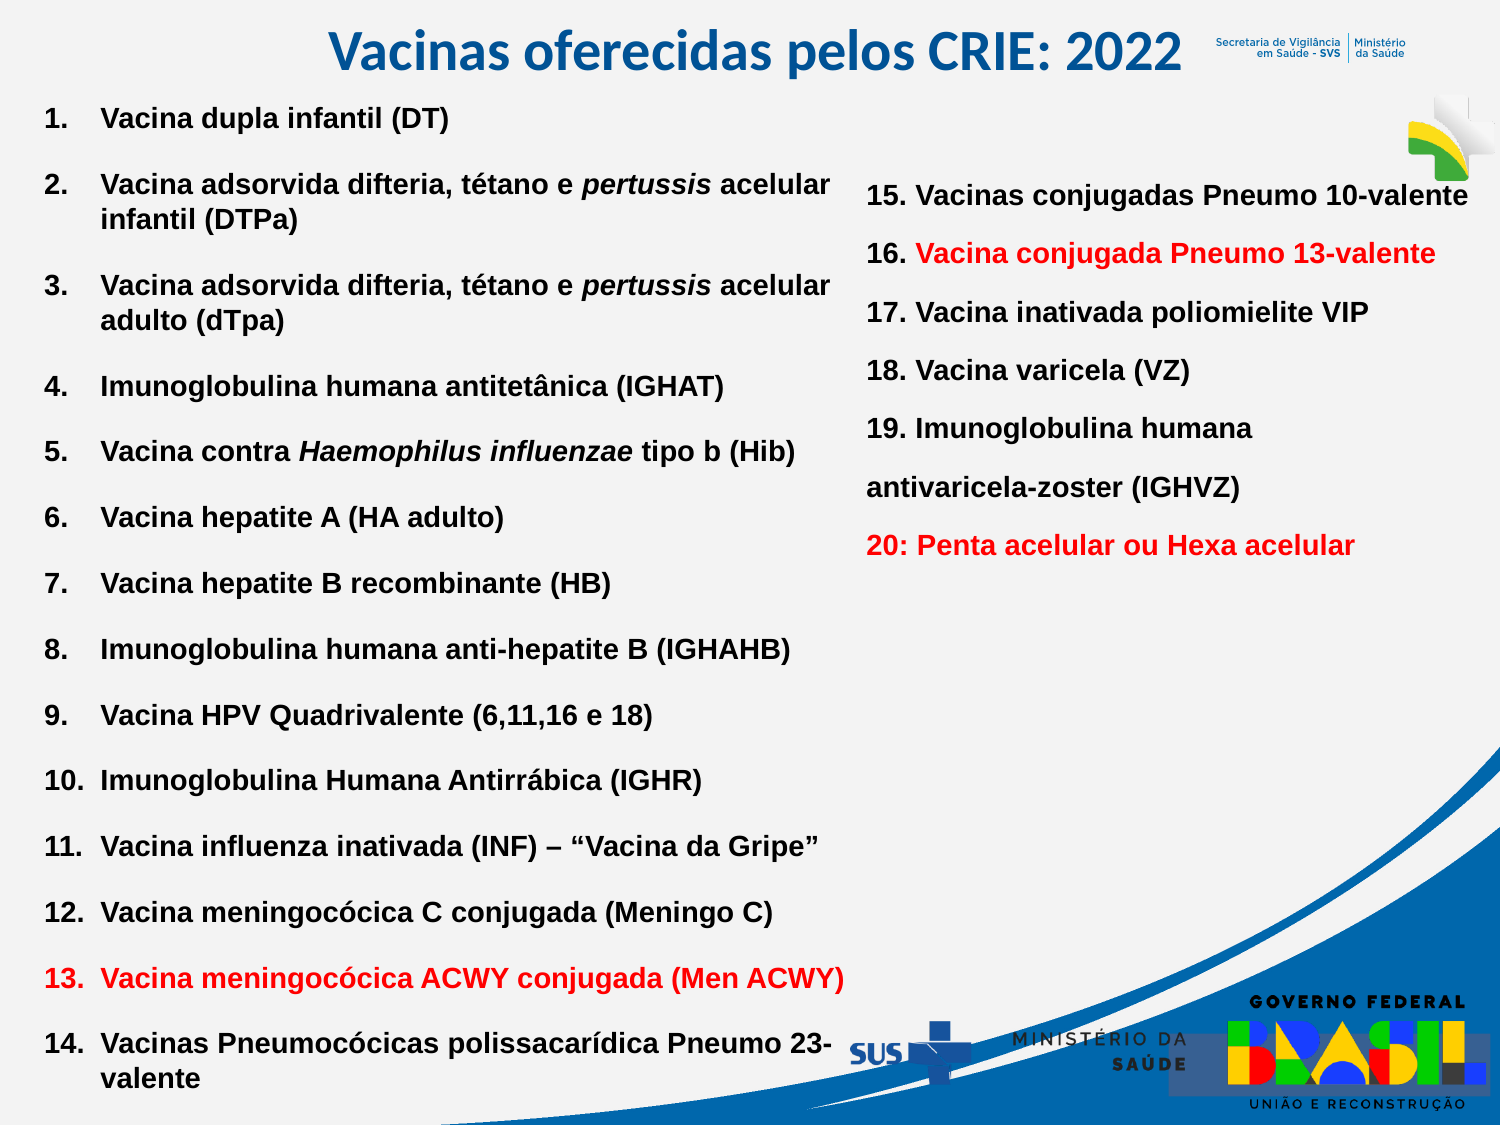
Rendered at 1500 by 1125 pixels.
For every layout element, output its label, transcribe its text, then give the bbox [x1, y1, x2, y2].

text_box Vacina dupla infantil (DT) Vacina adsorvida difteria, tétano e pertussis acelular infantil (DTPa) Vacina adsorvida difteria, tétano e pertussis acelular adulto (dTpa) Imunoglobulina humana antitetânica (IGHAT) Vacina contra Haemophilus influenzae tipo b (Hib) Vacina hepatite A (HA adulto) Vacina hepatite B recombinante (HB) Imunoglobulina humana anti-hepatite B (IGHAHB) Vacina HPV Quadrivalente (6,11,16 e 18) Imunoglobulina Humana Antirrábica (IGHR) Vacina influenza inativada (INF) – “Vacina da Gripe” Vacina meningocócica C conjugada (Meningo C) Vacina meningocócica ACWY conjugada (Men ACWY) Vacinas Pneumocócicas polissacarídica Pneumo 23-valente [29, 92, 866, 1125]
text_box Vacinas oferecidas pelos CRIE: 2022 [17, 4, 1495, 100]
text_box 15. Vacinas conjugadas Pneumo 10-valente 16. Vacina conjugada Pneumo 13-valente 17. Vacina inativada poliomielite VIP 18. Vacina varicela (VZ) 19. Imunoglobulina humana antivaricela-zoster (IGHVZ) 20: Penta acelular ou Hexa acelular [851, 151, 1495, 1079]
picture [0, 0, 1500, 1125]
